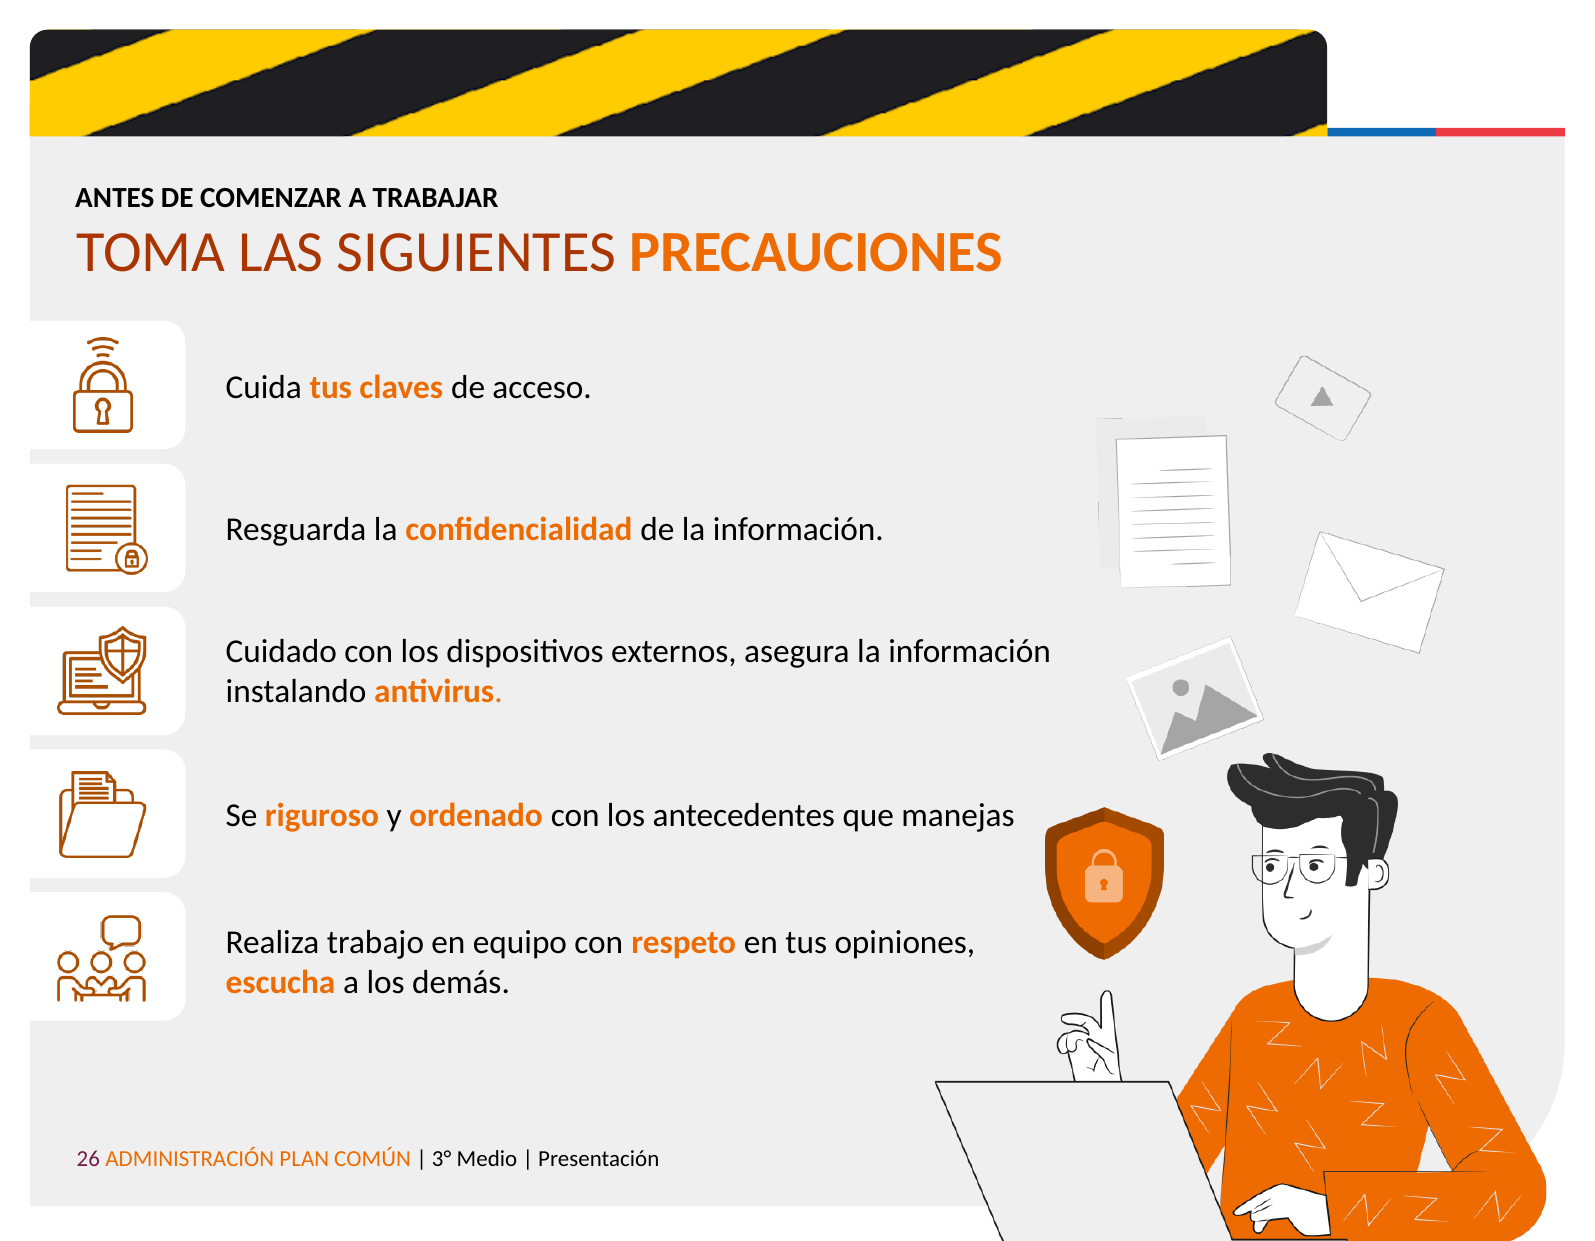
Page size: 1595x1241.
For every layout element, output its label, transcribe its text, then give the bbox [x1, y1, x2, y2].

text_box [0, 463, 919, 593]
text_box ANTES DE COMENZAR A TRABAJAR [60, 200, 832, 226]
picture [29, 29, 1328, 137]
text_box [0, 320, 919, 450]
text_box TOMA LAS SIGUIENTES PRECAUCIONES [61, 228, 1213, 281]
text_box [0, 749, 919, 879]
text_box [0, 606, 919, 736]
picture [924, 256, 1552, 1241]
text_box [0, 891, 919, 1021]
